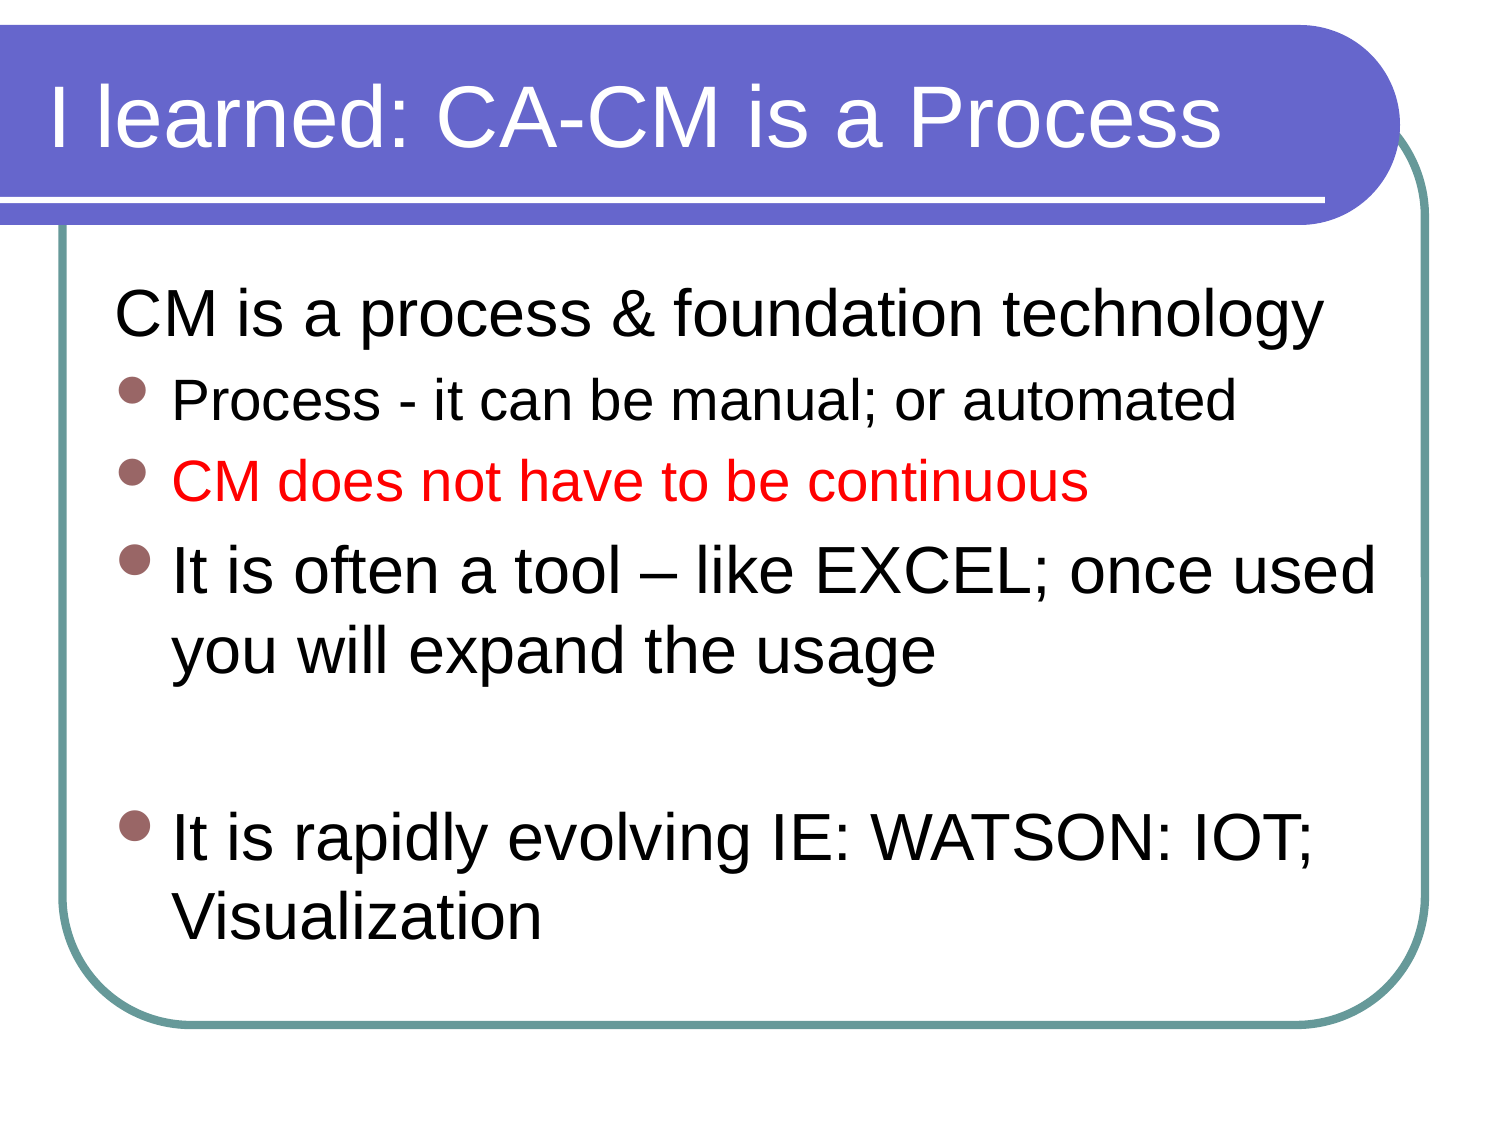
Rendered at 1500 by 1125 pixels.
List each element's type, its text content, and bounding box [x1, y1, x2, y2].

title I learned: CA-CM is a Process [31, 37, 1348, 188]
list CM is a process & foundation technology Process - it can be manual; or automated CM does not have to be continuous It is often a tool – like EXCEL; once used you will expand the usage It is rapidly evolving IE: WATSON: IOT; Visualization [99, 262, 1401, 988]
